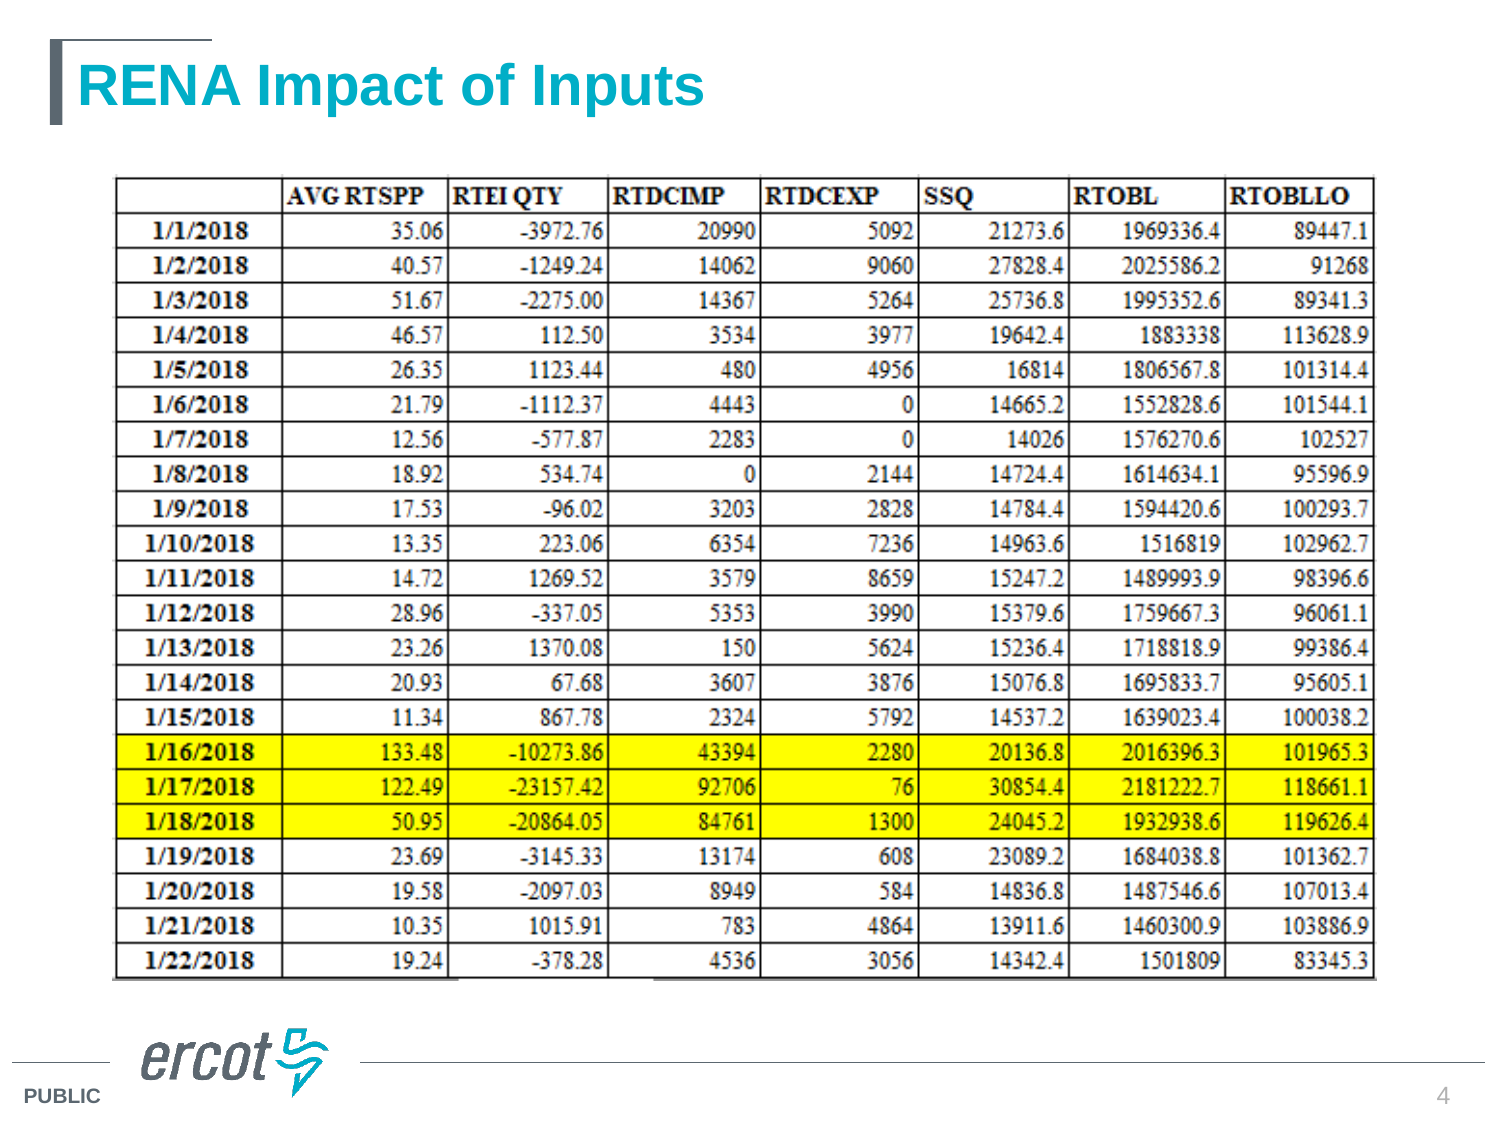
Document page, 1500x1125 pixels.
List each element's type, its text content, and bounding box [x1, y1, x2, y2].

picture [112, 174, 1377, 981]
title RENA Impact of Inputs [62, 39, 1450, 125]
picture [137, 1024, 332, 1100]
slide_number 4 [1400, 1076, 1488, 1113]
